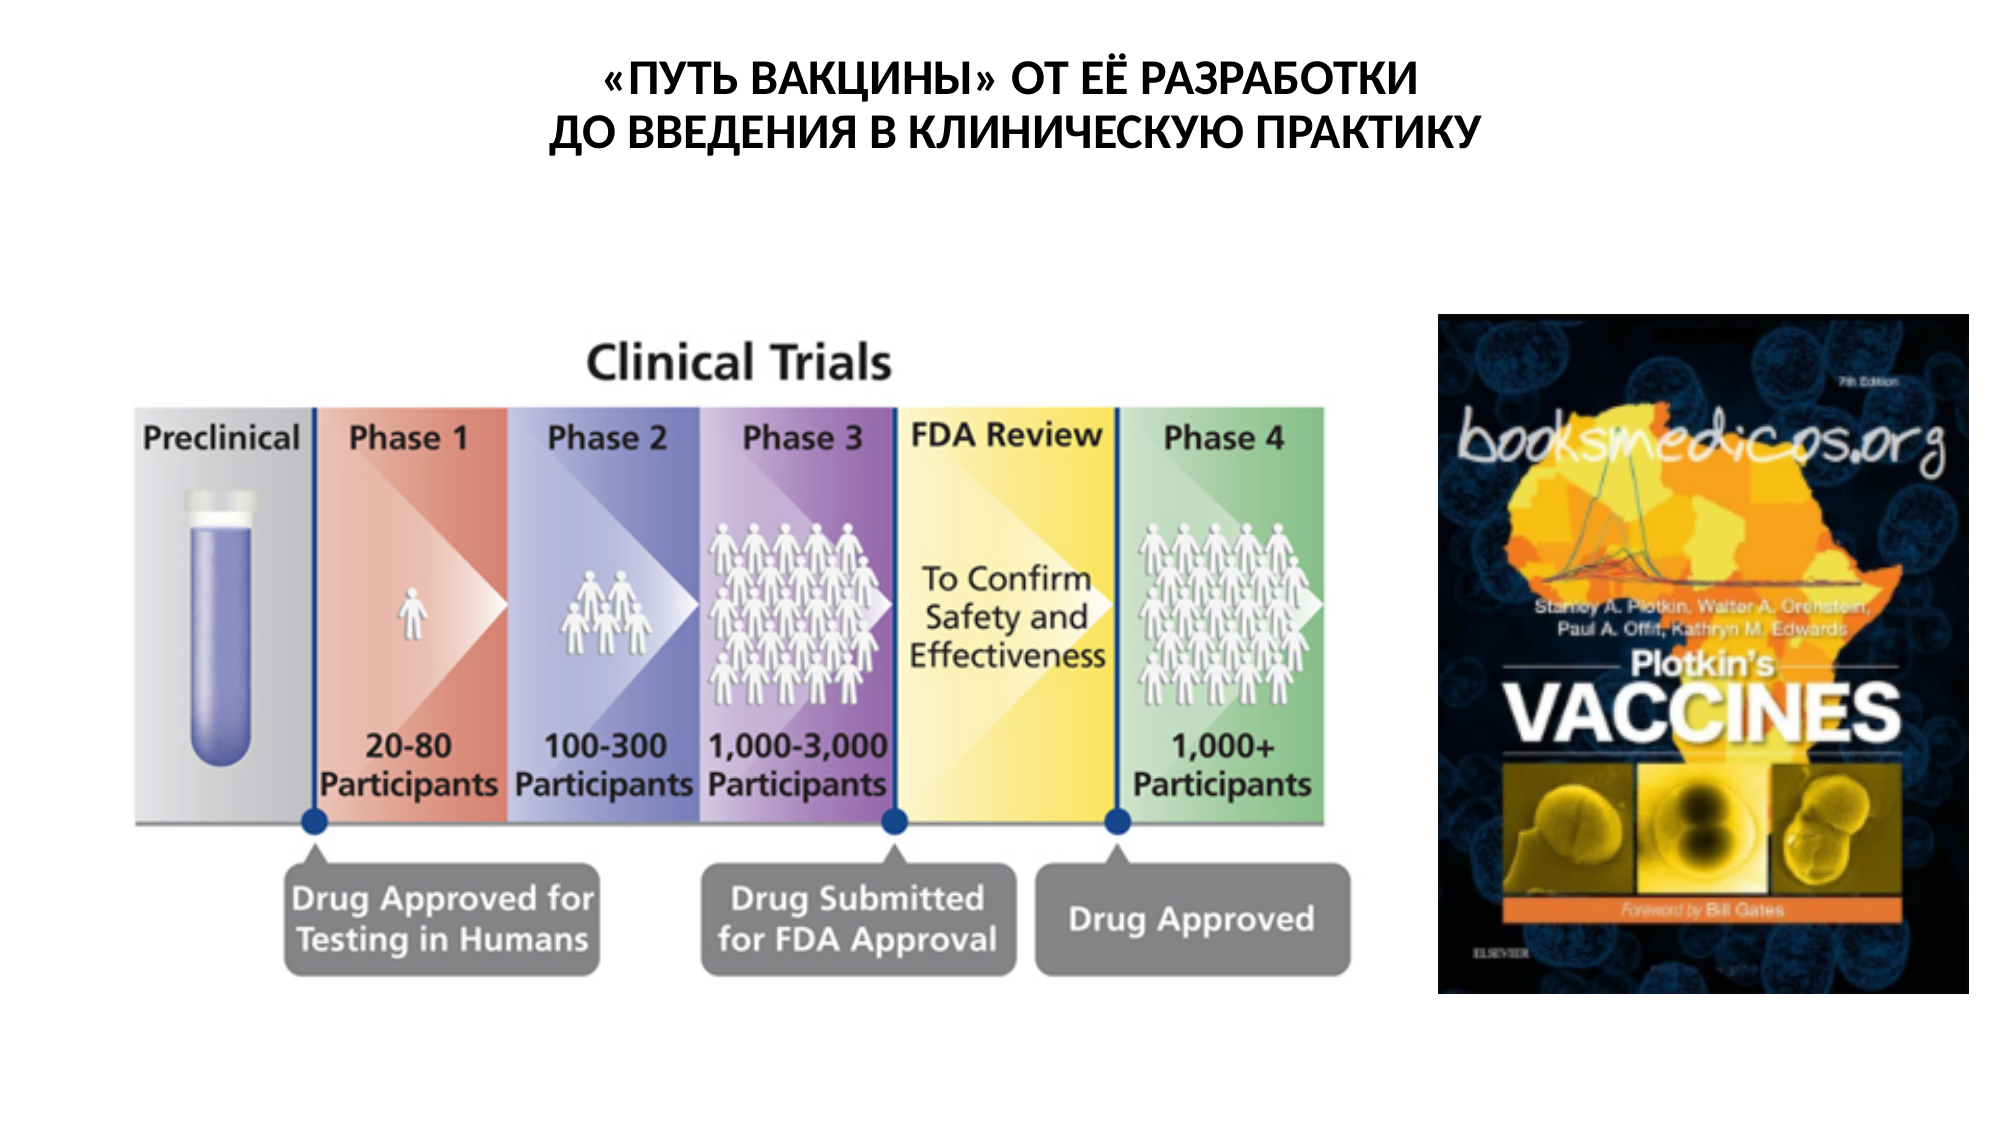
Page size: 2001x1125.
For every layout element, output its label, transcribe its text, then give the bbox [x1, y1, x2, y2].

picture [1438, 314, 1969, 994]
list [117, 314, 1368, 993]
title «ПУТЬ ВАКЦИНЫ» ОТ ЕЁ РАЗРАБОТКИ ДО ВВЕДЕНИЯ В КЛИНИЧЕСКУЮ ПРАКТИКУ [31, 4, 2000, 207]
